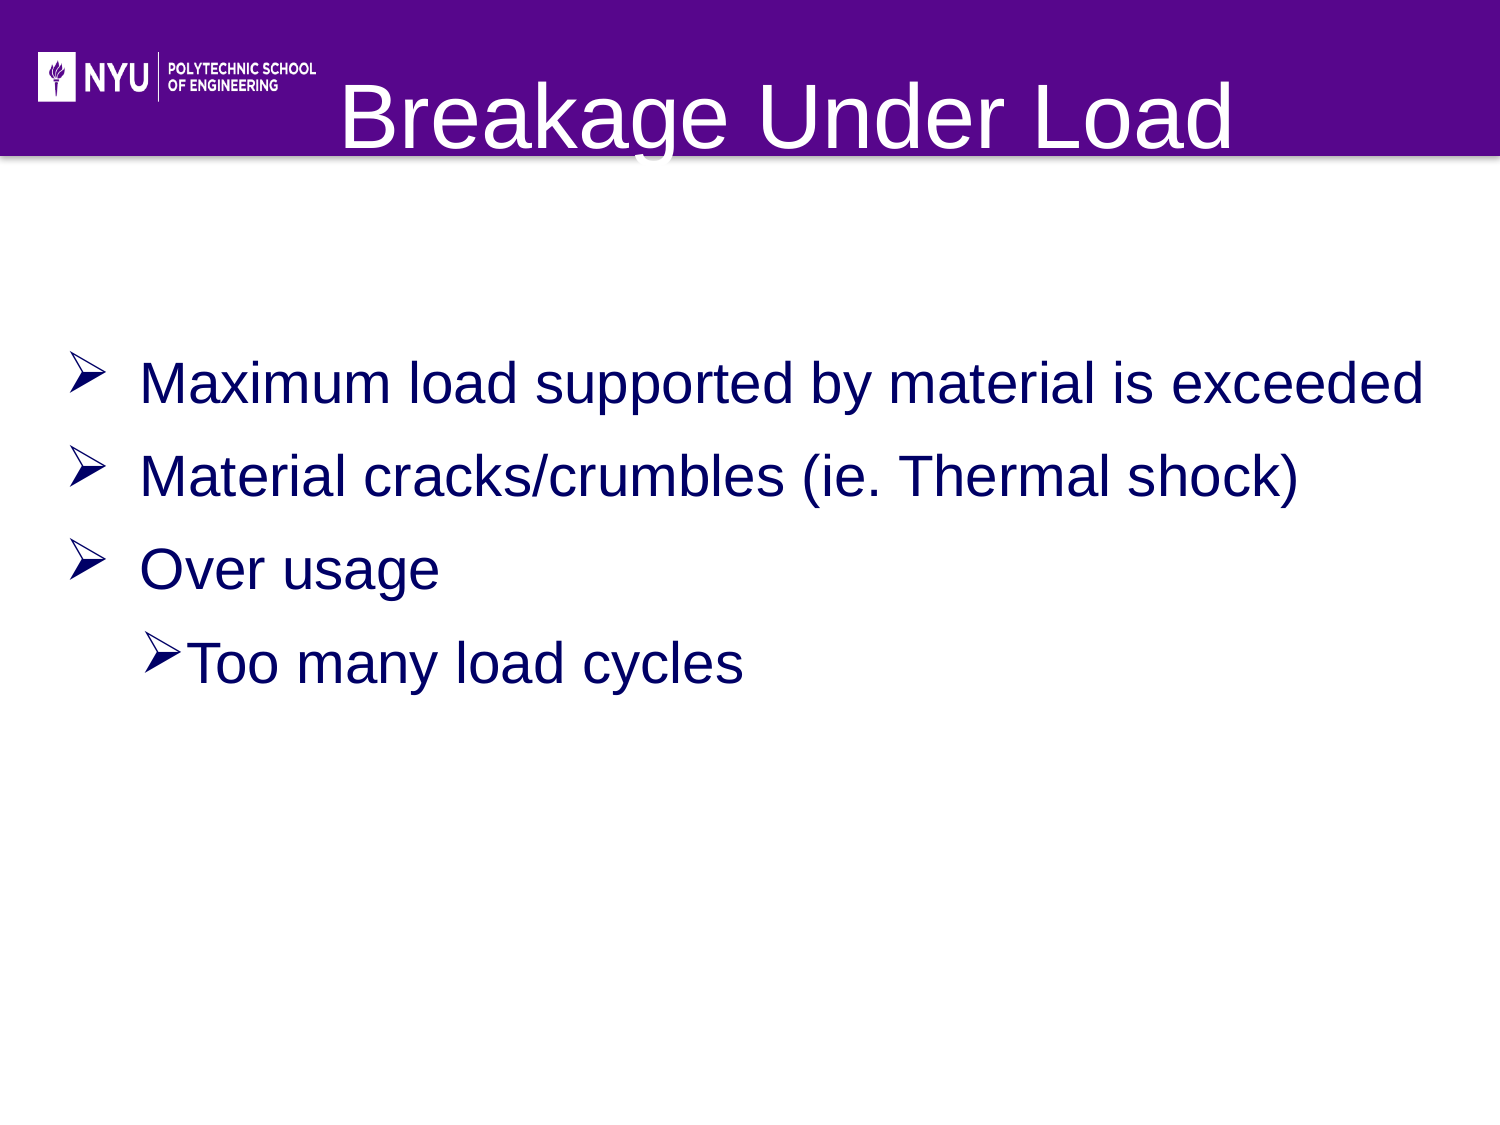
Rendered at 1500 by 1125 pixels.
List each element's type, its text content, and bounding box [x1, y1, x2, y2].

title Breakage Under Load [112, 50, 1463, 238]
list Maximum load supported by material is exceeded Material cracks/crumbles (ie. Thermal shock) Over usage Too many load cycles [50, 337, 1500, 1038]
picture [38, 52, 112, 102]
